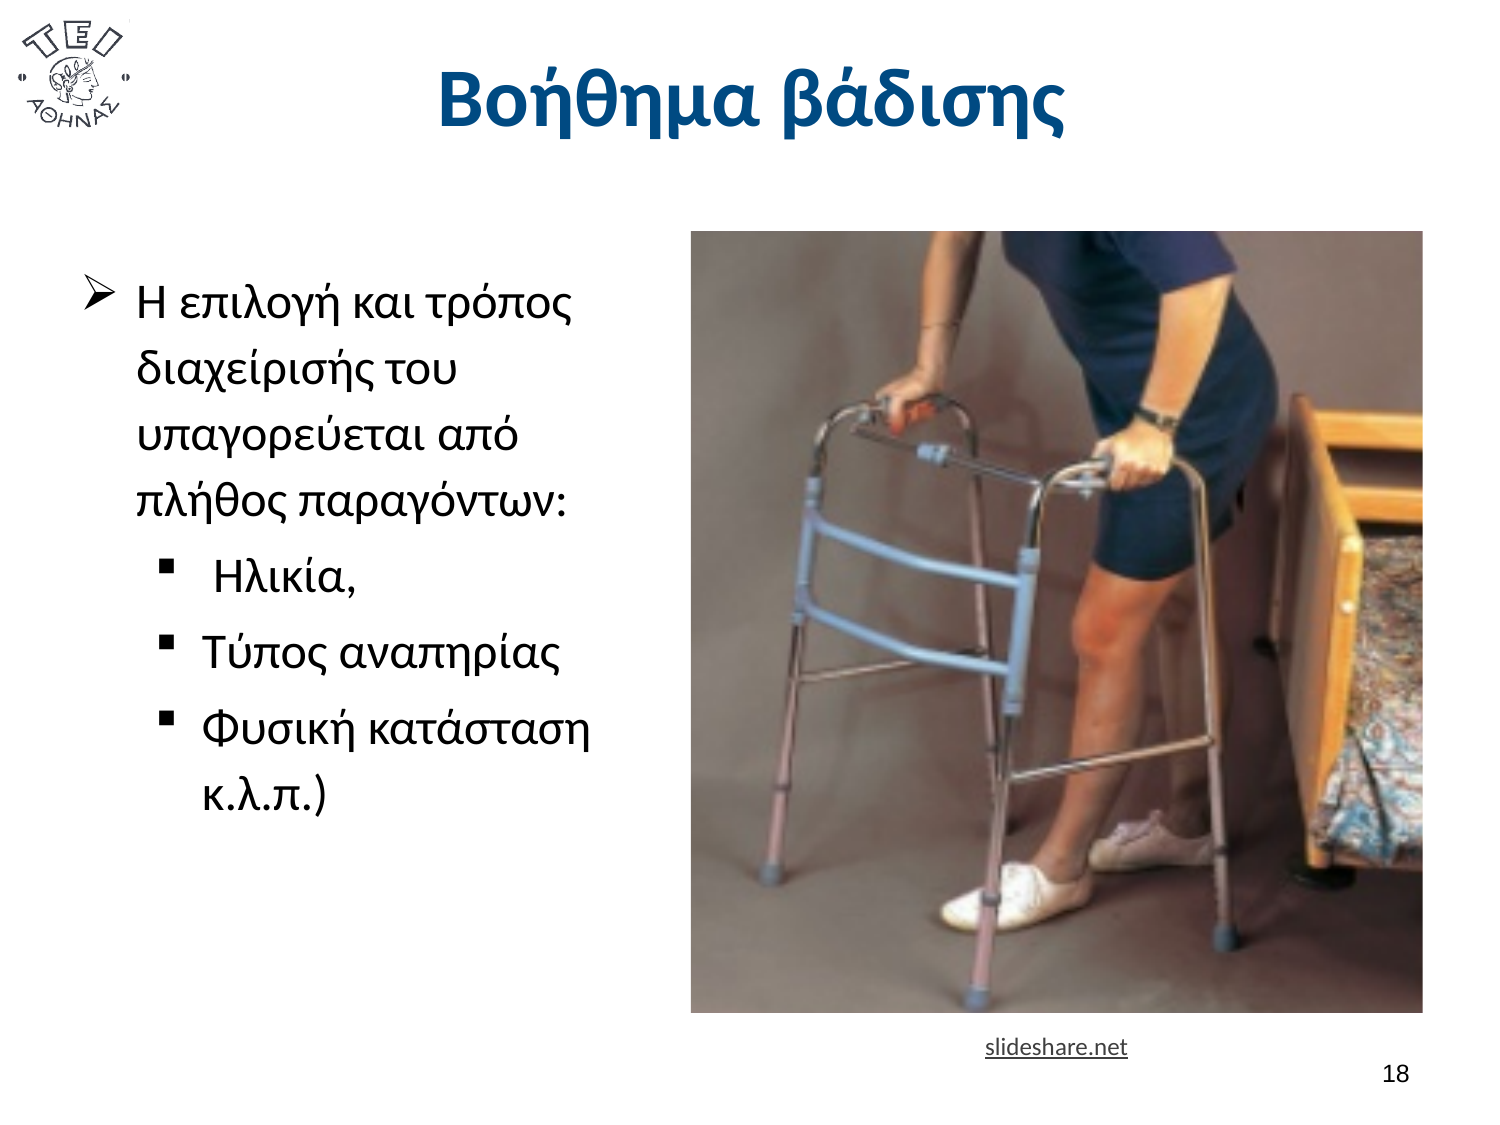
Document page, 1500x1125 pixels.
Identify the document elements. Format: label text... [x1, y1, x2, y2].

picture [17, 19, 76, 133]
title Βοήθημα βάδισης [76, 19, 1427, 169]
text_box slideshare.net [932, 1023, 1181, 1068]
picture [690, 231, 1423, 1013]
list Η επιλογή και τρόπος διαχείρισής του υπαγορεύεται από πλήθος παραγόντων: Ηλικία, Τύπος αναπηρίας Φυσική κατάσταση κ.λ.π.) [64, 255, 668, 965]
slide_number 17 [1074, 1042, 1425, 1103]
